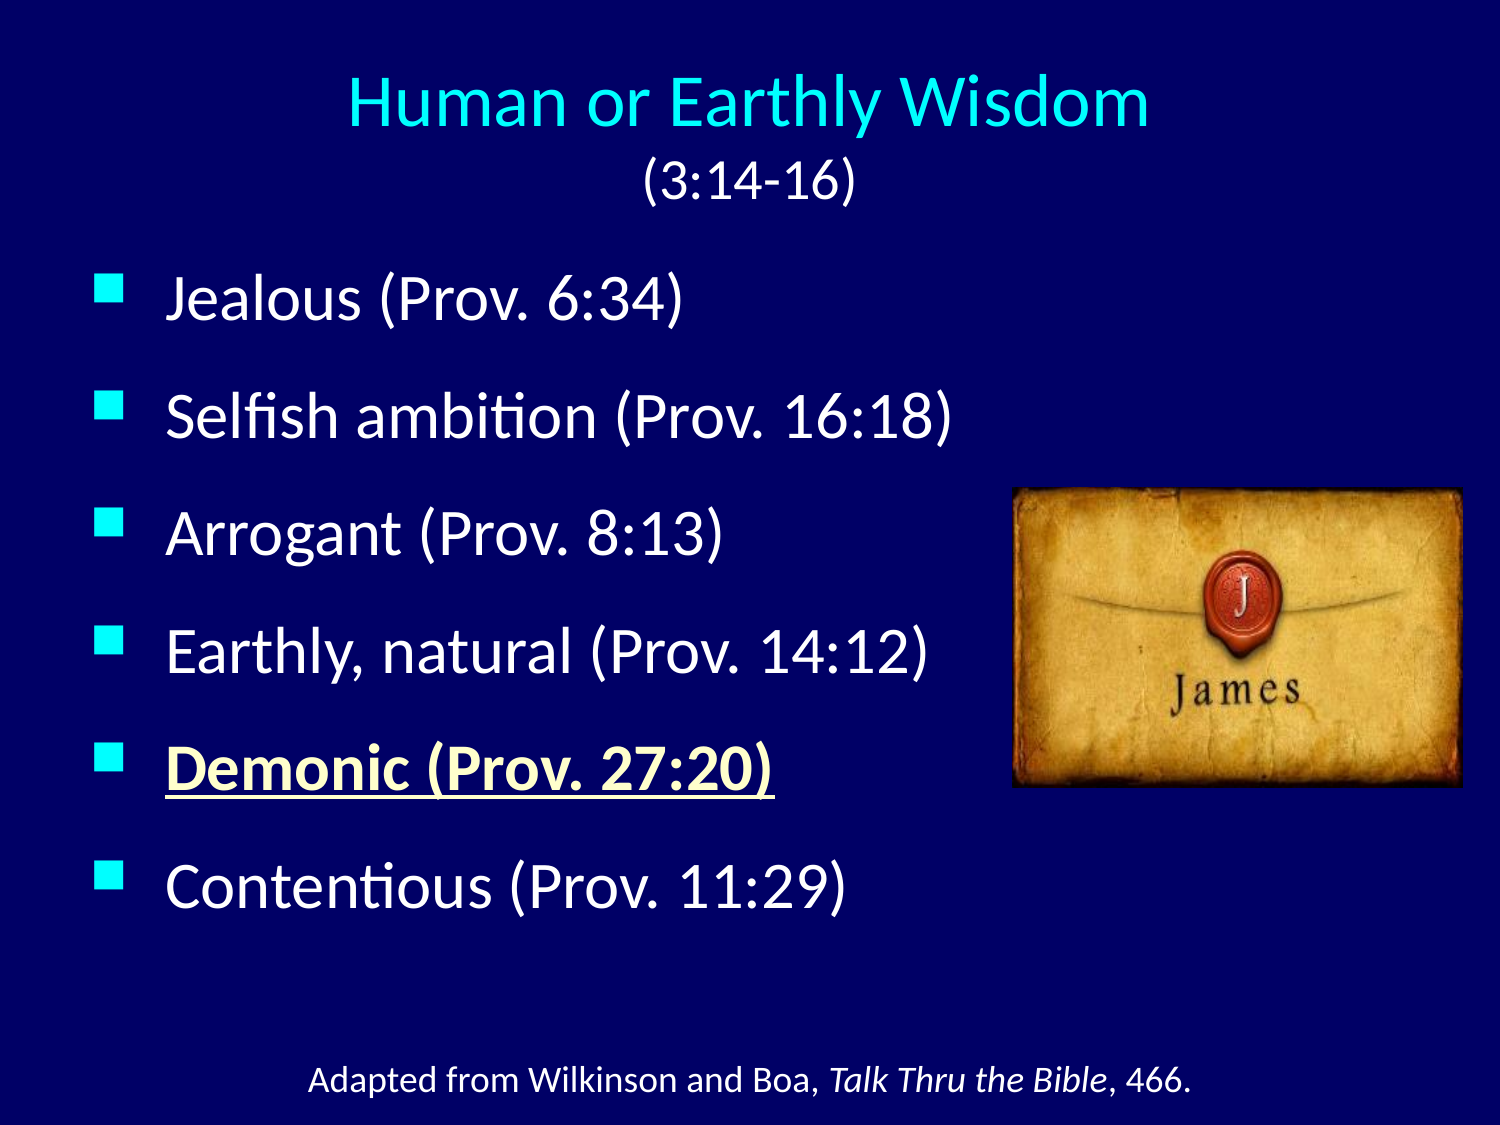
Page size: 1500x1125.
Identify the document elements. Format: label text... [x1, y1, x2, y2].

text_box Adapted from Wilkinson and Boa, Talk Thru the Bible, 466. [174, 1047, 1325, 1108]
list Jealous (Prov. 6:34) Selfish ambition (Prov. 16:18) Arrogant (Prov. 8:13) Earthly, natural (Prov. 14:12) Demonic (Prov. 27:20) Contentious (Prov. 11:29) [74, 246, 1101, 979]
picture [1012, 487, 1463, 788]
title Human or Earthly Wisdom (3:14-16) [312, 37, 1188, 225]
